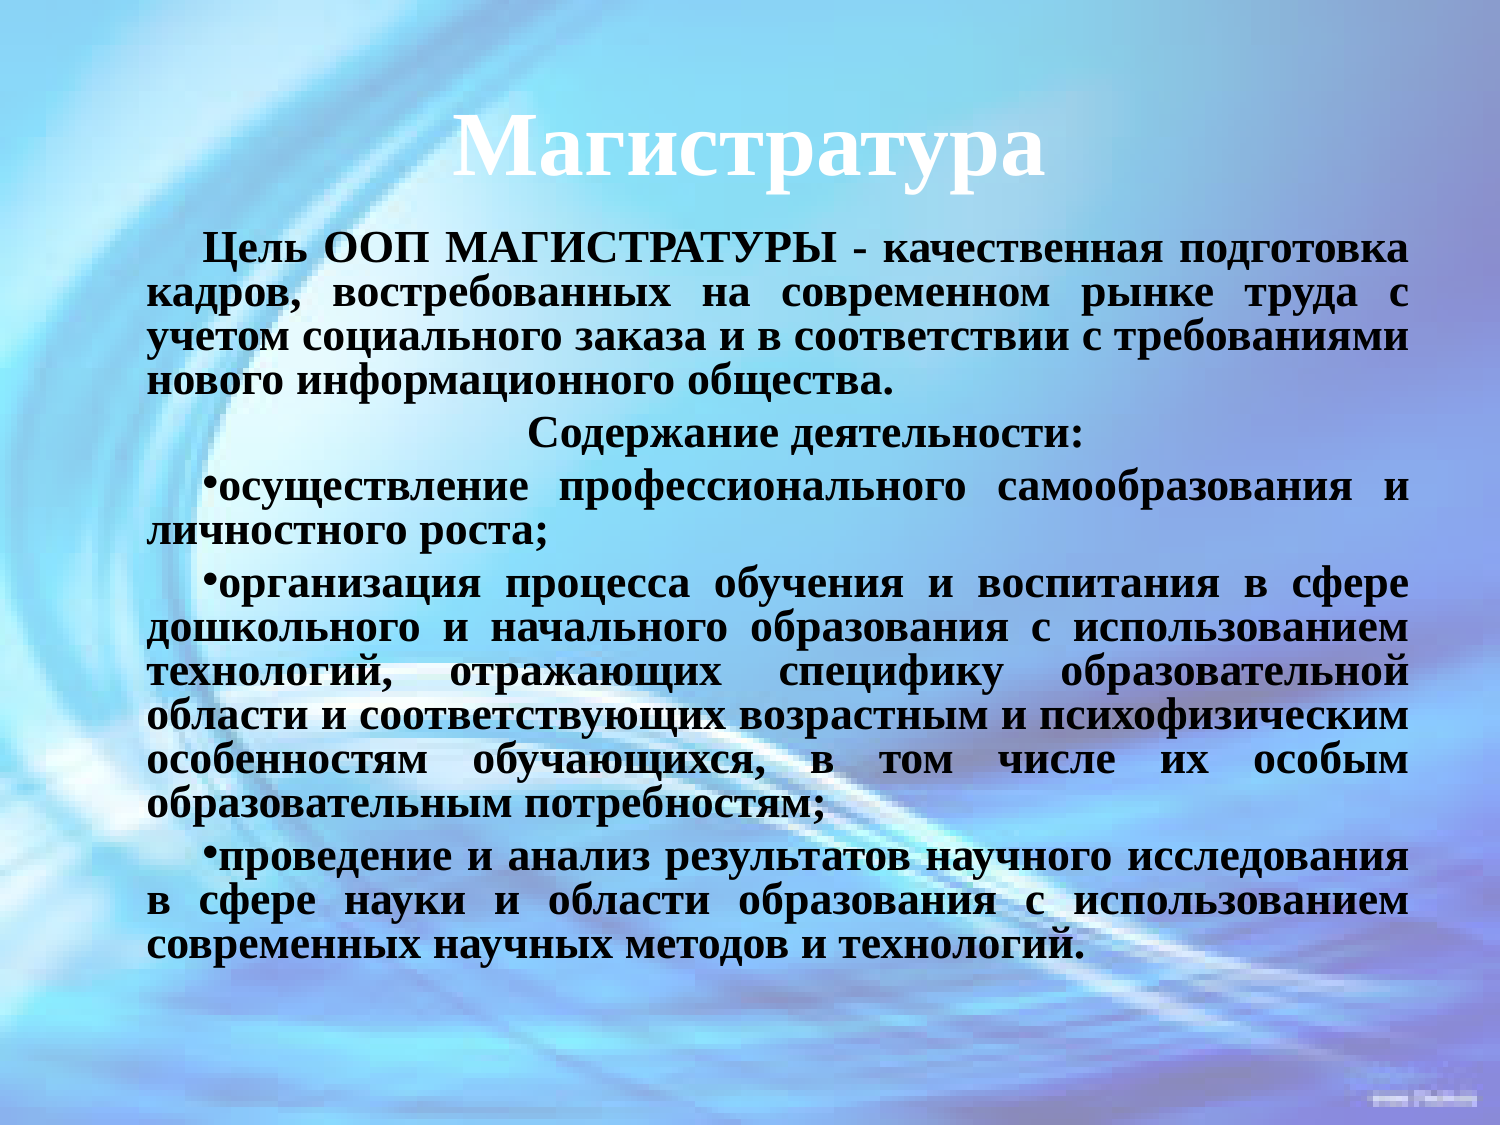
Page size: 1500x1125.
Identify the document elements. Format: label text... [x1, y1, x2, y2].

title Магистратура [75, 45, 1425, 219]
list Цель ООП МАГИСТРАТУРЫ - качественная подготовка кадров, востребованных на современном рынке труда с учетом социального заказа и в соответствии с требованиями нового информационного общества. Содержание деятельности: осуществление профессионального самообразования и личностного роста; организация процесса обучения и воспитания в сфере дошкольного и начального образования с использованием технологий, отражающих специфику образовательной области и соответствующих возрастным и психофизическим особенностям обучающихся, в том числе их особым образовательным потребностям; проведение и анализ результатов научного исследования в сфере науки и области образования с использованием современных научных методов и технологий. [75, 219, 1425, 1005]
